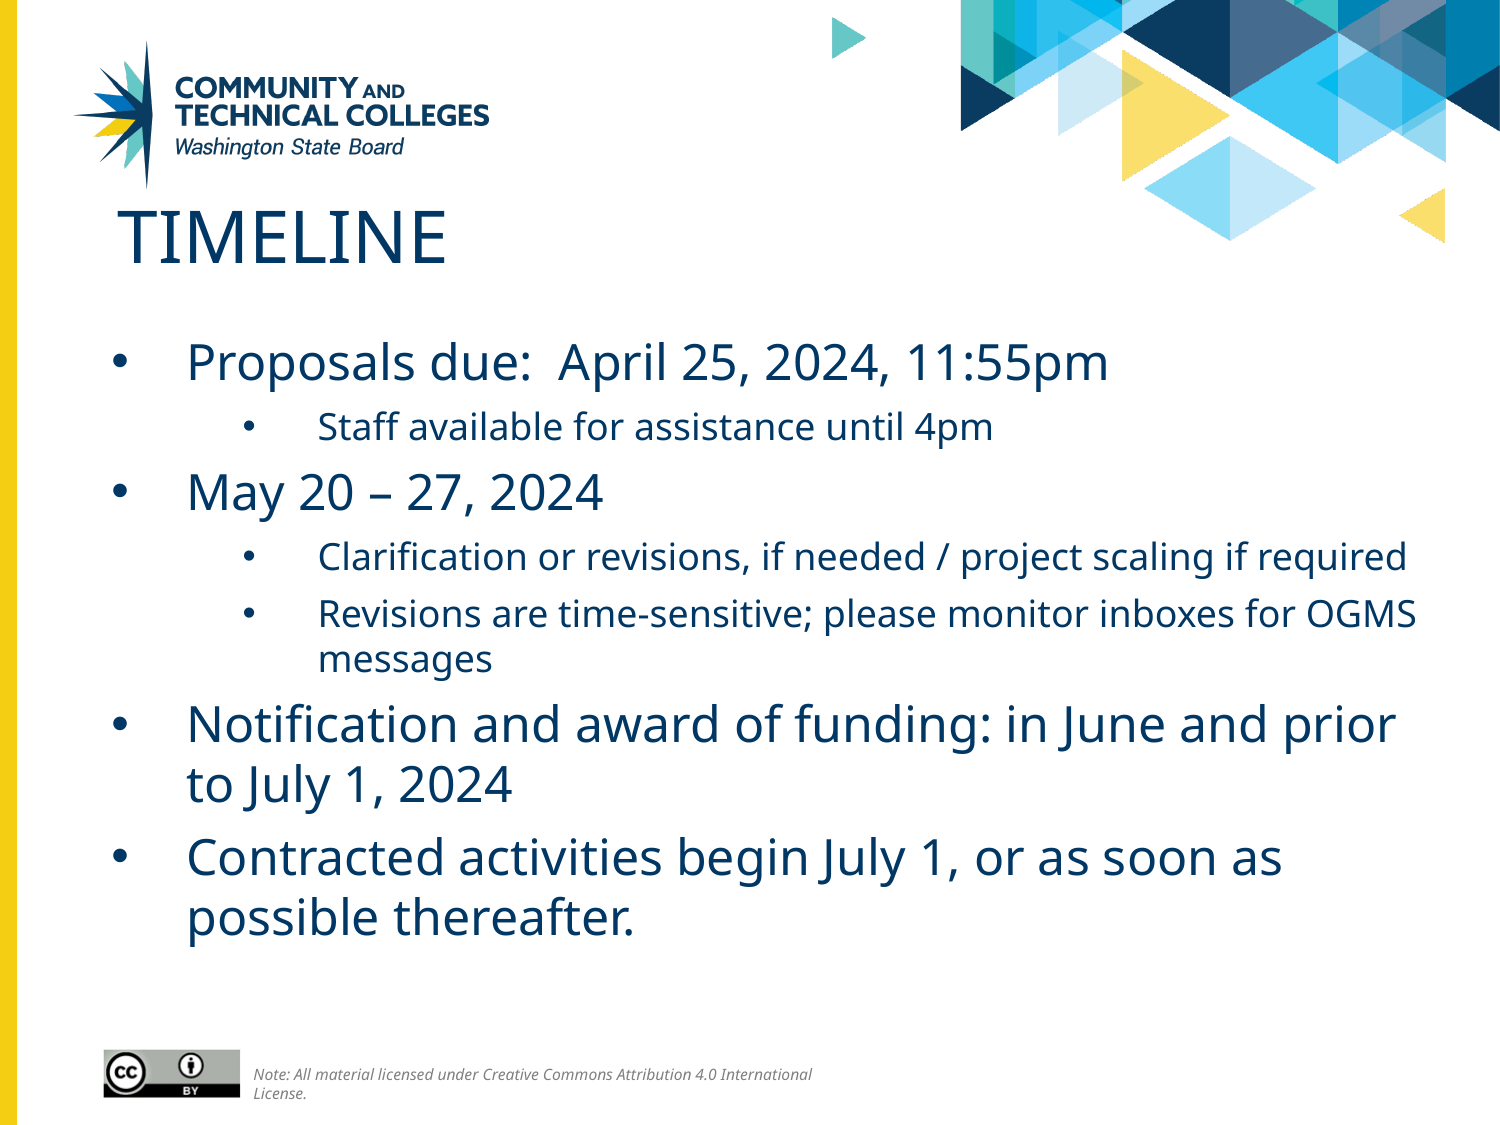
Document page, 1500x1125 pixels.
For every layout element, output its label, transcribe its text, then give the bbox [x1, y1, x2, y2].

picture [103, 1049, 241, 1099]
list Proposals due: April 25, 2024, 11:55pm Staff available for assistance until 4pm May 20 – 27, 2024 Clarification or revisions, if needed / project scaling if required Revisions are time-sensitive; please monitor inboxes for OGMS messages Notification and award of funding: in June and prior to July 1, 2024 Contracted activities begin July 1, or as soon as possible thereafter. [96, 322, 1473, 1029]
picture [832, 0, 1500, 243]
title timeline [103, 193, 1397, 294]
picture [17, 25, 557, 228]
